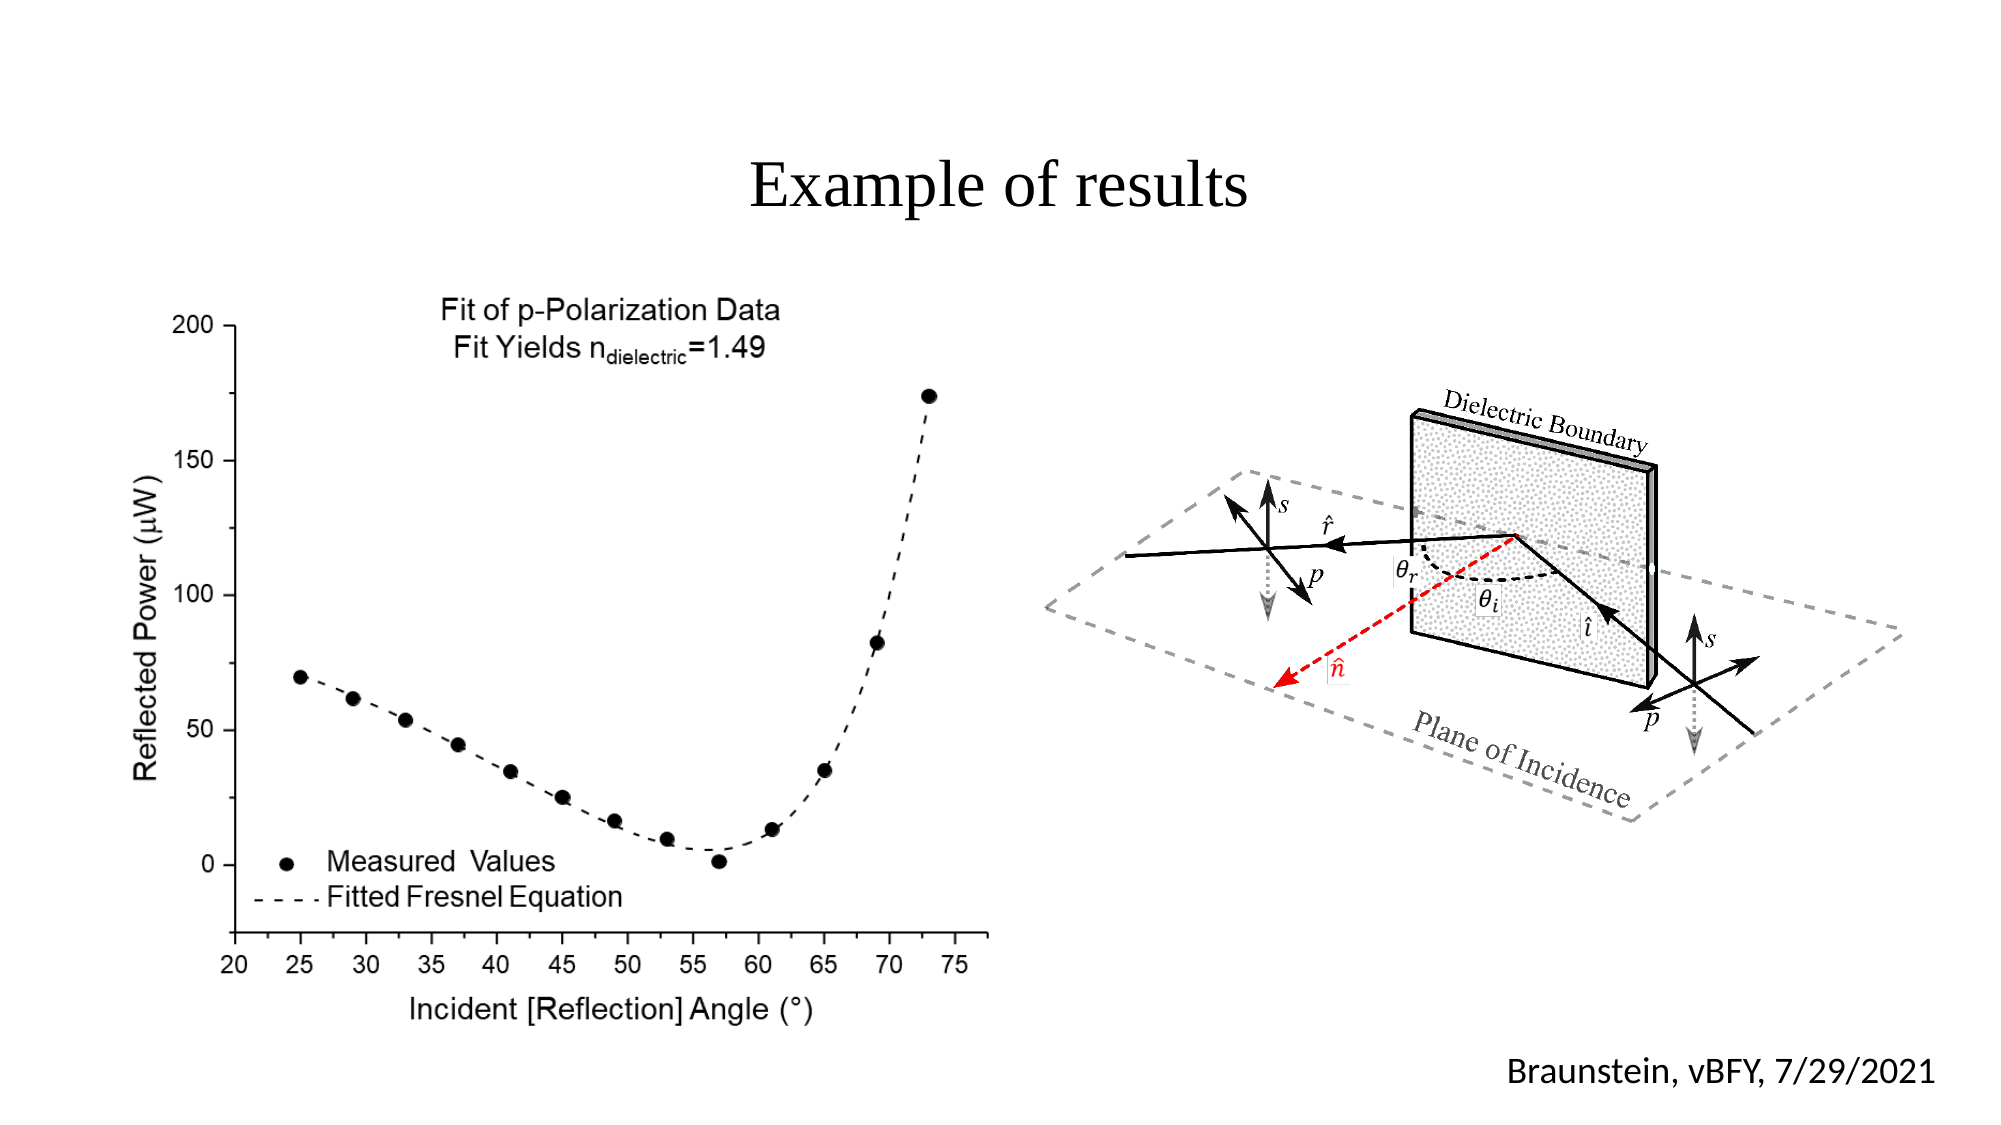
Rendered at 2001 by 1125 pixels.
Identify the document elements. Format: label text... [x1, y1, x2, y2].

picture [38, 228, 1905, 1073]
text_box Example of results [734, 132, 1266, 228]
text_box Braunstein, vBFY, 7/29/2021 [1492, 1038, 1952, 1098]
